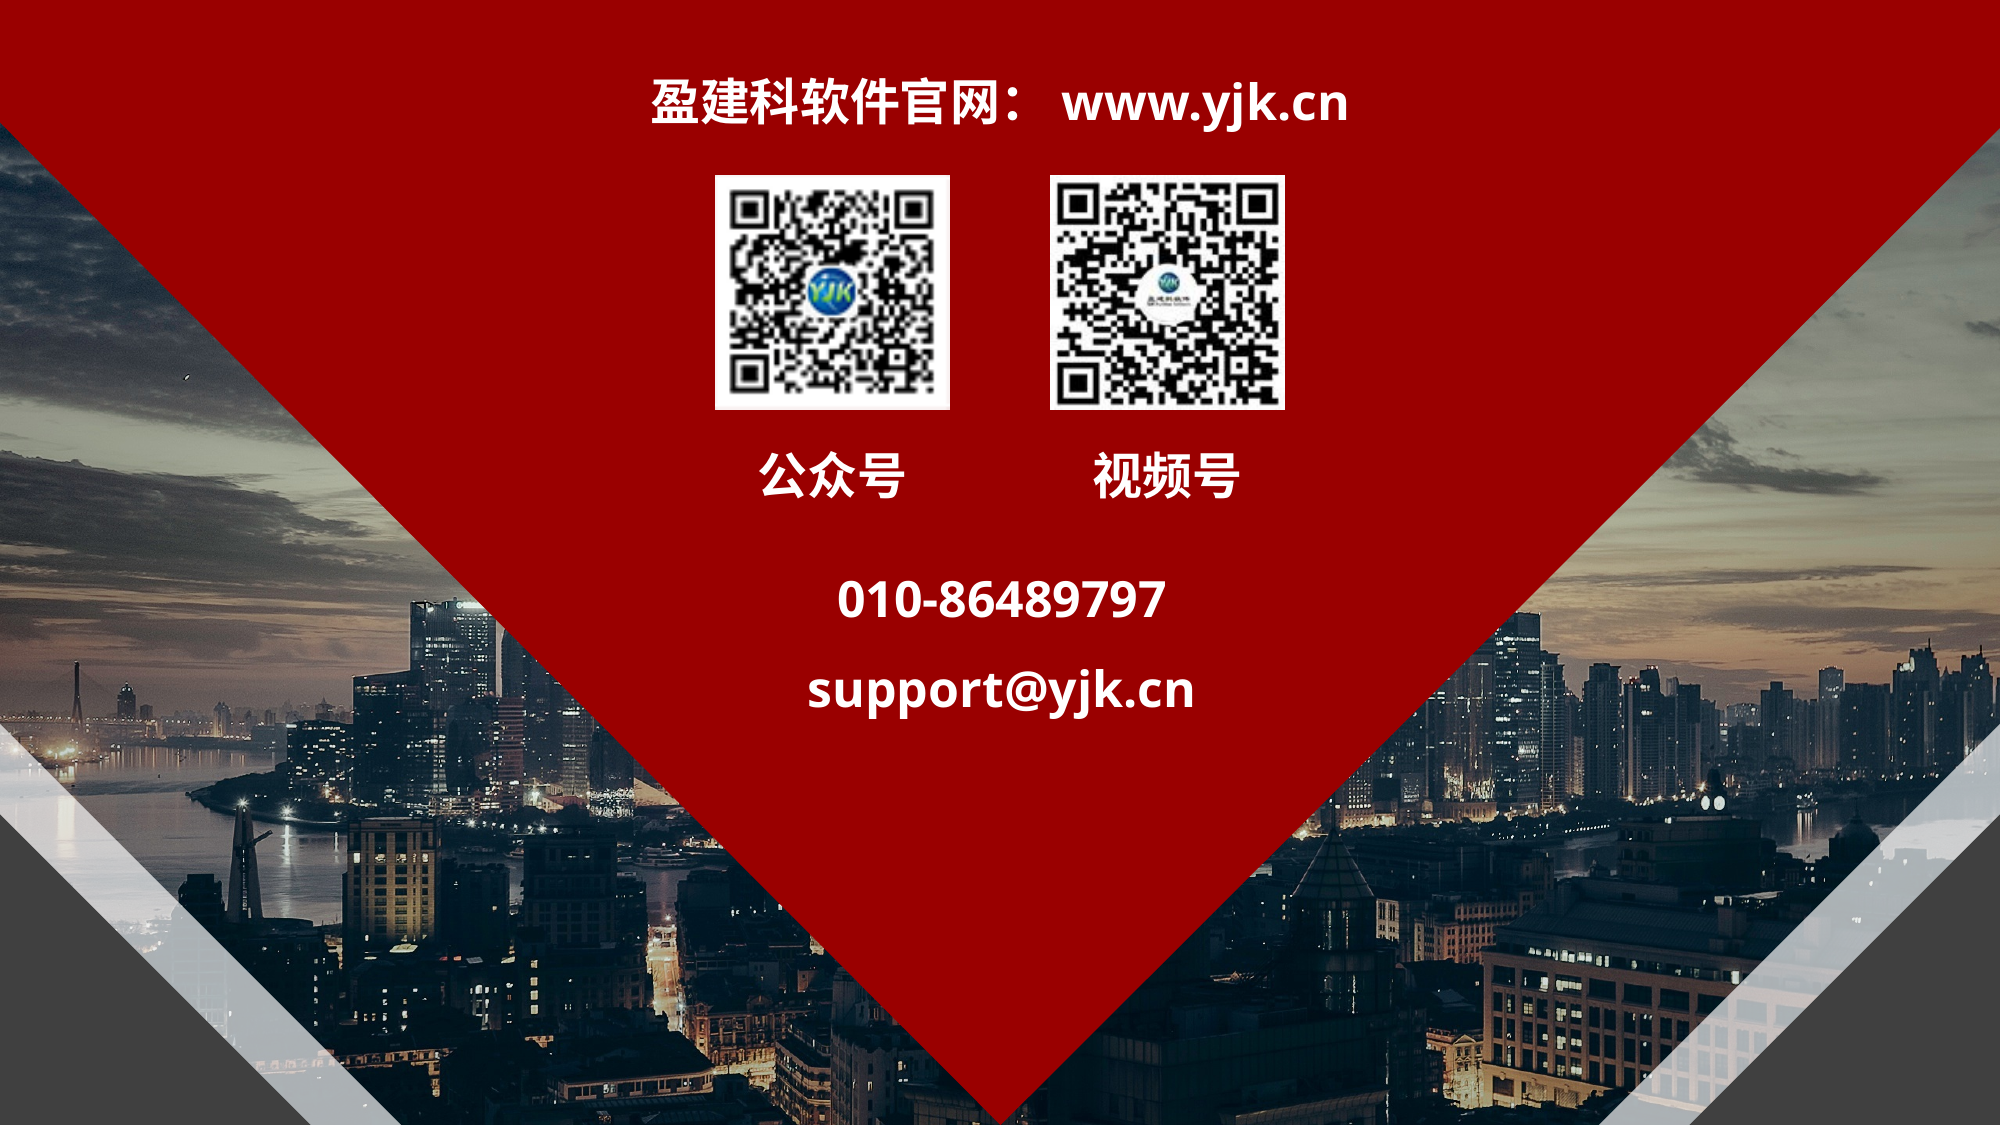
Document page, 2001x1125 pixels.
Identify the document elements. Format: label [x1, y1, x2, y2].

text_box [1598, 723, 2000, 1125]
text_box [0, 723, 402, 1125]
picture [0, 0, 2000, 1125]
